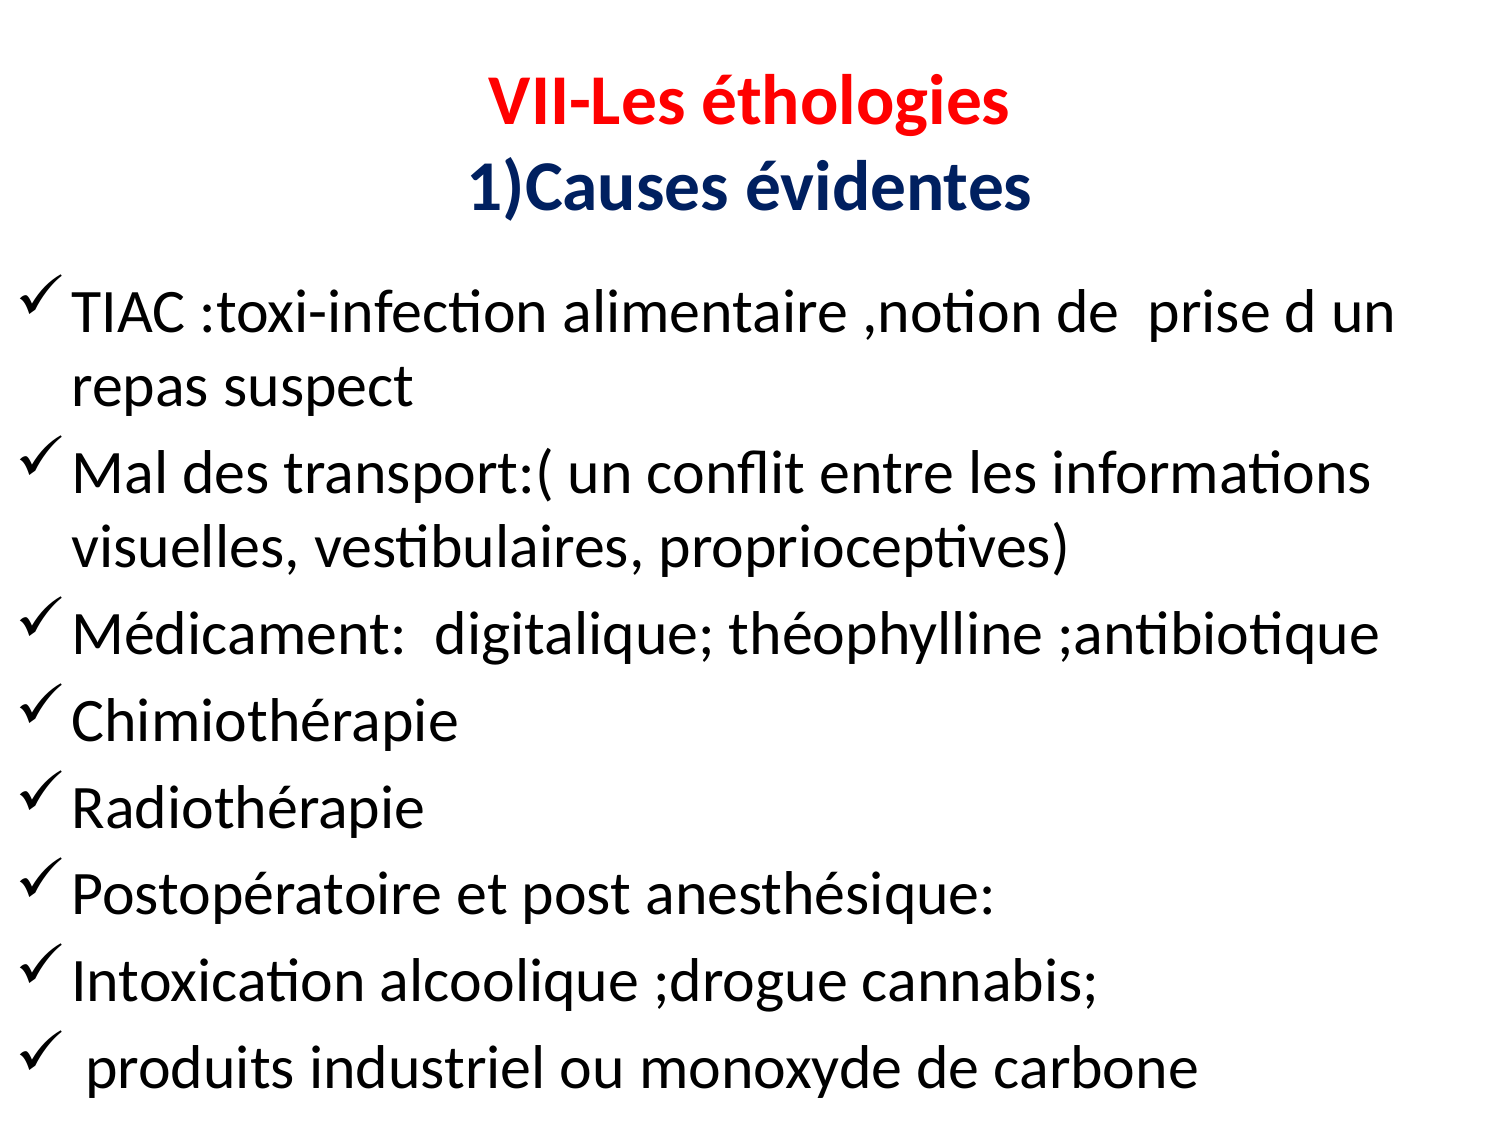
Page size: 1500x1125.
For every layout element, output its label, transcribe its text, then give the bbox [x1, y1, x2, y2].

title VII-Les éthologies 1)Causes évidentes [75, 45, 1425, 233]
list TIAC :toxi-infection alimentaire ,notion de prise d un repas suspect Mal des transport:( un conflit entre les informations visuelles, vestibulaires, proprioceptives) Médicament: digitalique; théophylline ;antibiotique Chimiothérapie Radiothérapie Postopératoire et post anesthésique: Intoxication alcoolique ;drogue cannabis; produits industriel ou monoxyde de carbone [0, 262, 1500, 1125]
